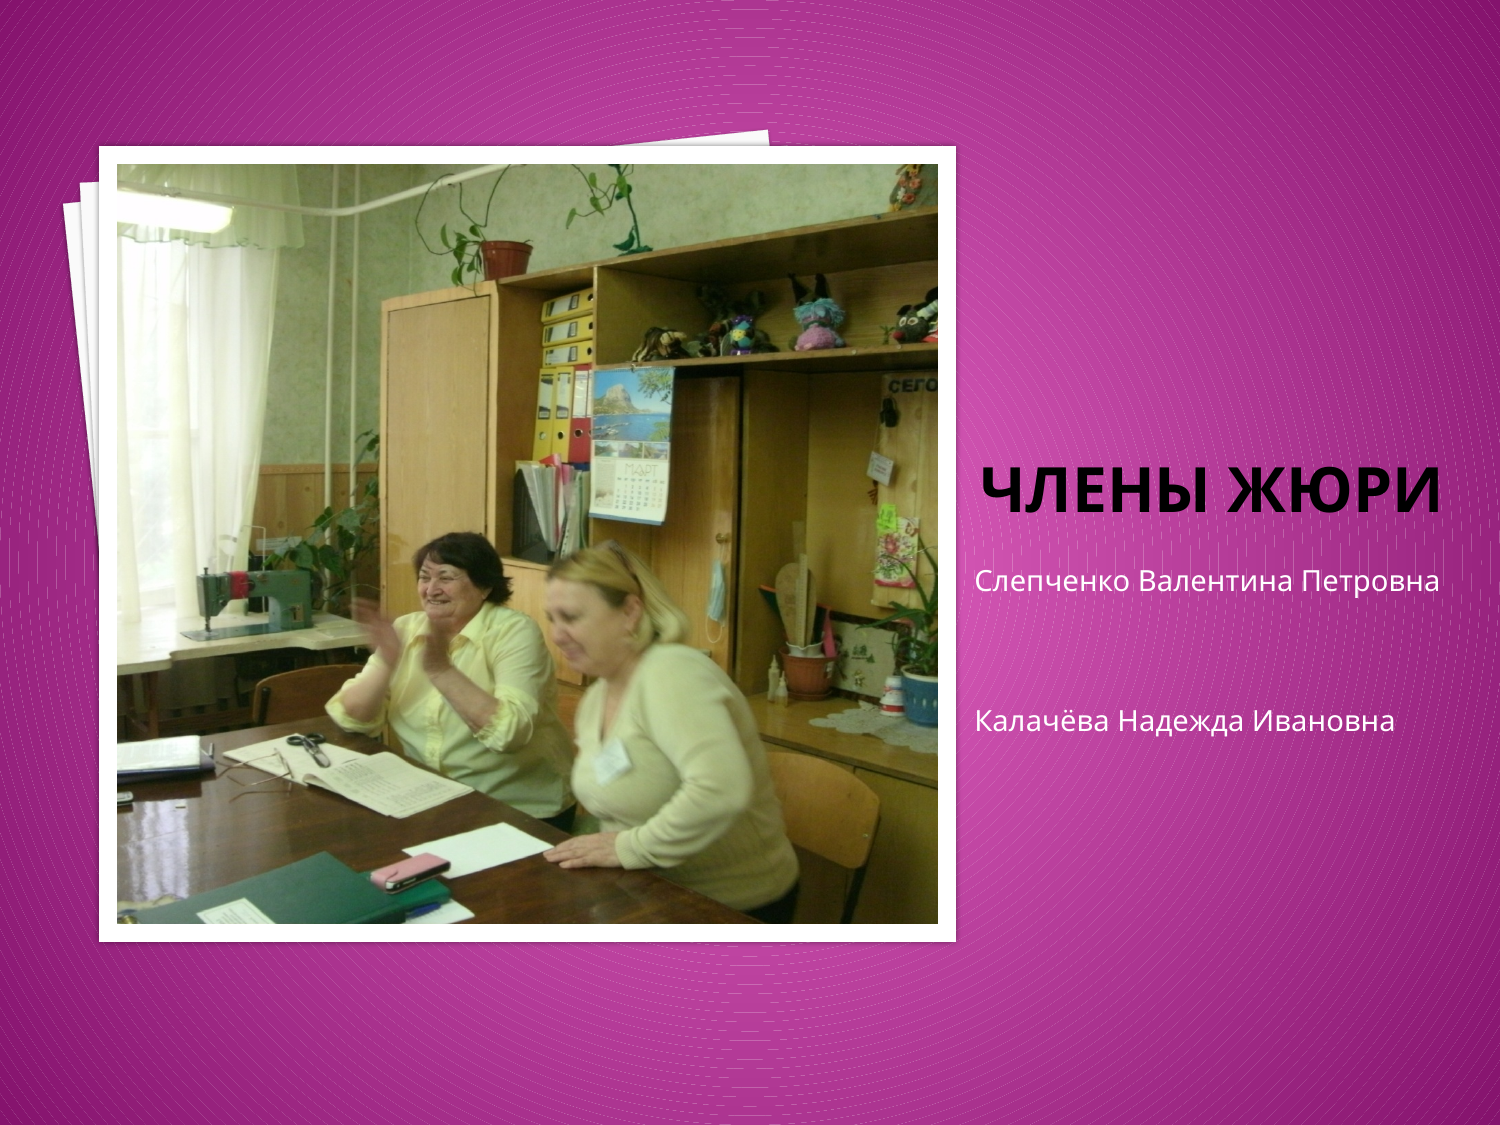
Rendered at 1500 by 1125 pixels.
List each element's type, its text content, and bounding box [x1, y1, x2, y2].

list Слепченко Валентина Петровна Калачёва Надежда Ивановна [961, 562, 1447, 854]
title Члены жюри [972, 187, 1500, 525]
picture [116, 163, 939, 925]
